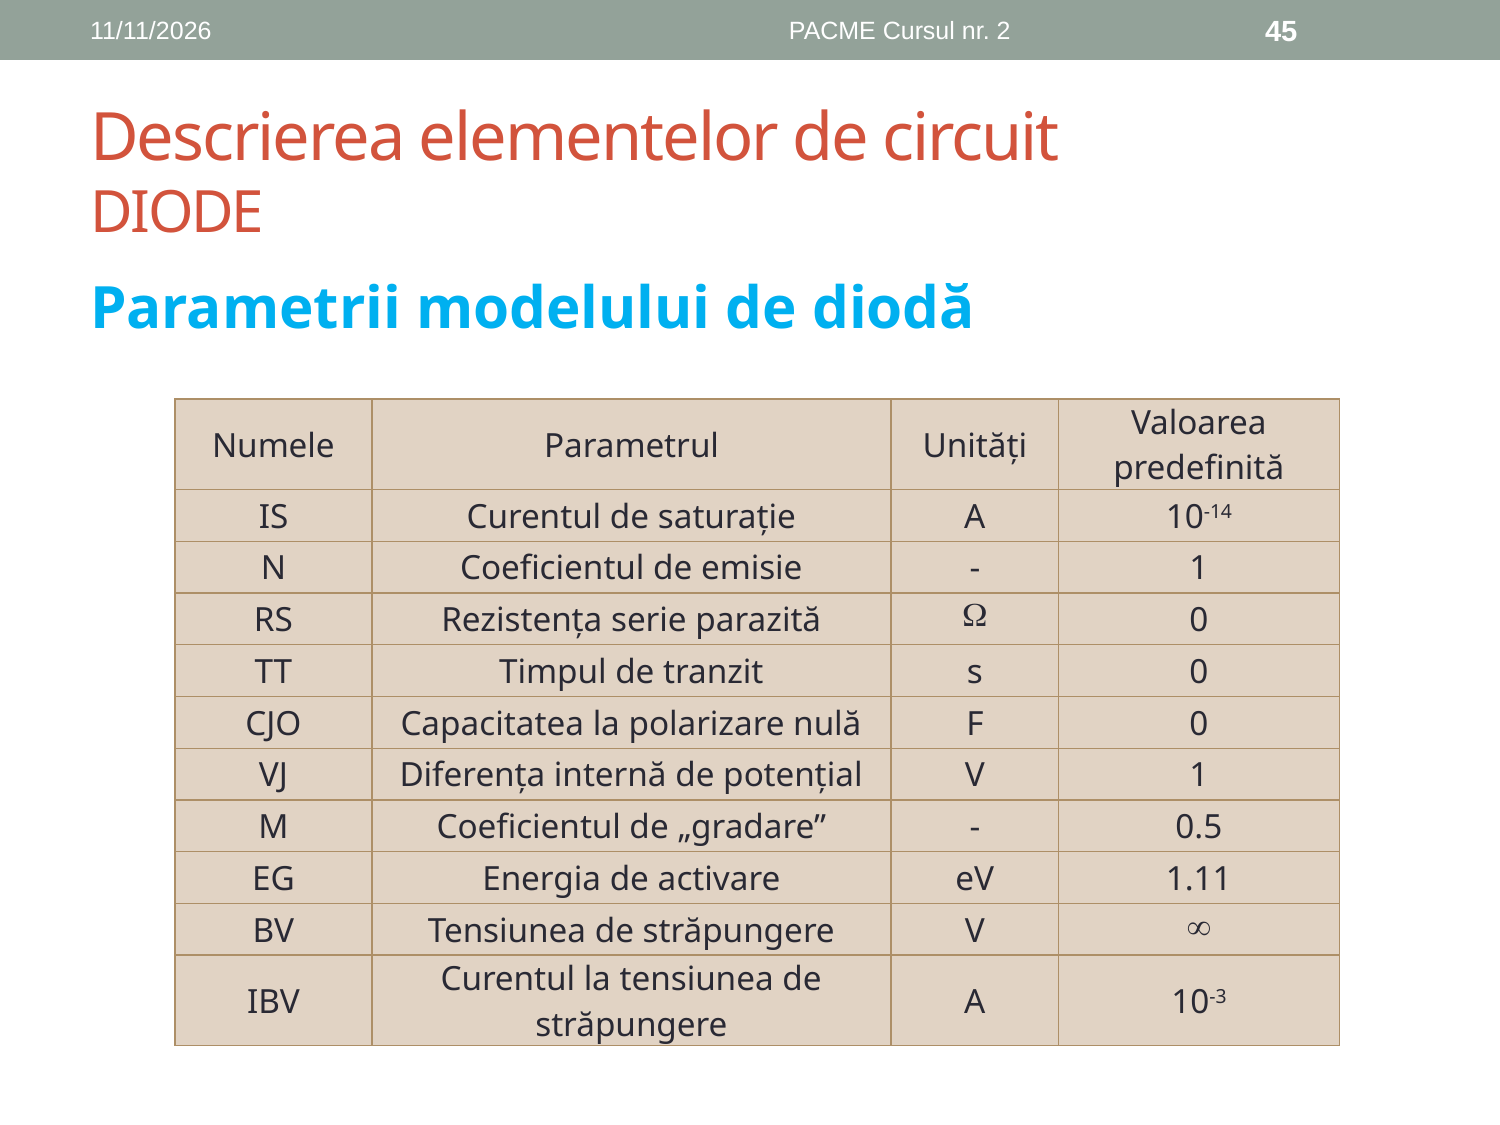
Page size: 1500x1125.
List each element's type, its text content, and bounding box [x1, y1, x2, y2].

table_cell EG [176, 852, 371, 903]
table_cell 0.5 [1059, 801, 1339, 851]
slide_number 45 [1250, 3, 1425, 57]
table_cell - [892, 542, 1058, 592]
table_cell Diferența internă de potențial [373, 749, 890, 799]
table_cell s [892, 645, 1058, 696]
table_cell Coeficientul de „gradare” [373, 801, 890, 851]
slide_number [75, 3, 550, 57]
table_cell 0 [1059, 594, 1339, 644]
table_cell V [892, 749, 1058, 799]
table_cell 0 [1059, 645, 1339, 696]
table_header Valoarea predefinită [1059, 400, 1339, 489]
table_cell M [176, 801, 371, 851]
table_cell Capacitatea la polarizare nulă [373, 697, 890, 748]
table_cell 1.11 [1059, 852, 1339, 903]
table_cell RS [176, 594, 371, 644]
title Descrierea elementelor de circuit DIODE [75, 87, 1425, 250]
list Parametrii modelului de diodă [75, 262, 1425, 363]
table_cell  [1059, 904, 1339, 954]
table_header Parametrul [373, 400, 890, 489]
table_cell eV [892, 852, 1058, 903]
table_cell IS [176, 490, 371, 541]
table_cell N [176, 542, 371, 592]
table_cell 0 [1059, 697, 1339, 748]
table_cell 1 [1059, 749, 1339, 799]
table_cell  [892, 594, 1058, 644]
table_cell Tensiunea de străpungere [373, 904, 890, 954]
table_cell BV [176, 904, 371, 954]
table_cell - [892, 801, 1058, 851]
table_cell Coeficientul de emisie [373, 542, 890, 592]
table_cell Timpul de tranzit [373, 645, 890, 696]
table_cell IBV [176, 956, 371, 1045]
table_cell 1 [1059, 542, 1339, 592]
footer PACME Cursul nr. 2 [562, 3, 1238, 57]
table_cell 10-3 [1059, 956, 1339, 1045]
table_cell Curentul de saturație [373, 490, 890, 541]
table_cell Curentul la tensiunea de străpungere [373, 956, 890, 1045]
table_header Unități [892, 400, 1058, 489]
table_cell Rezistența serie parazită [373, 594, 890, 644]
table_cell VJ [176, 749, 371, 799]
table_header Numele [176, 400, 371, 489]
table_cell A [892, 956, 1058, 1045]
table_cell Energia de activare [373, 852, 890, 903]
table_cell V [892, 904, 1058, 954]
table_cell F [892, 697, 1058, 748]
table_cell 10-14 [1059, 490, 1339, 541]
table_cell TT [176, 645, 371, 696]
table_cell A [892, 490, 1058, 541]
table_cell CJO [176, 697, 371, 748]
